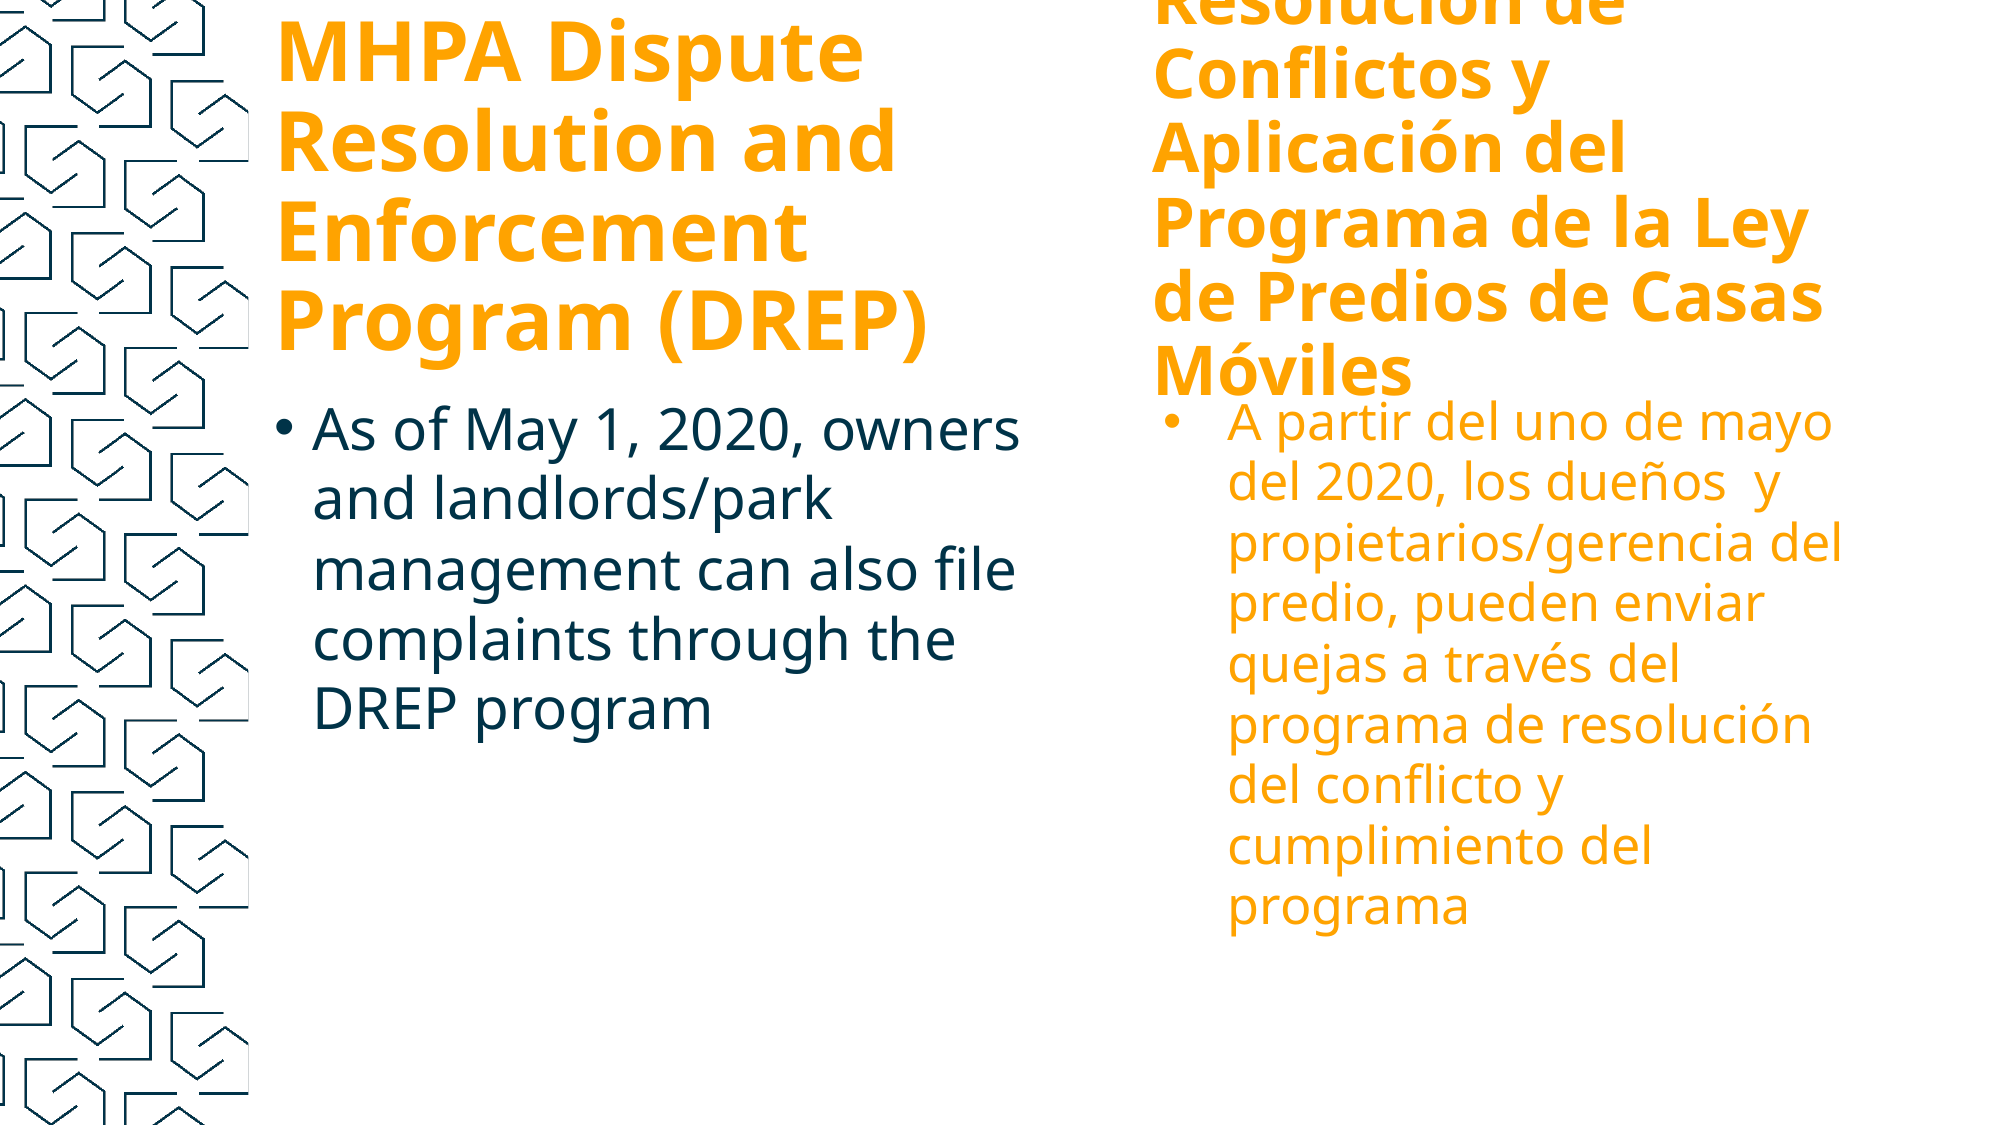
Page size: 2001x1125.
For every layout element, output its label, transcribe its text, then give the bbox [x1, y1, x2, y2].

list A partir del uno de mayo del 2020, los dueños y propietarios/gerencia del predio, pueden enviar quejas a través del programa de resolución del conﬂicto y cumplimiento del programa [1137, 384, 1905, 1100]
picture [0, 0, 249, 1125]
picture [0, 30, 48, 90]
title MHPA Dispute Resolution and Enforcement Program (DREP) [259, 17, 1125, 361]
picture [0, 961, 48, 1023]
list As of May 1, 2020, owners and landlords/park management can also file complaints through the DREP program [259, 384, 1112, 1100]
picture [159, 1111, 198, 1125]
picture [0, 402, 48, 463]
picture [0, 589, 48, 650]
picture [0, 216, 48, 276]
title Resolución de Conflictos y Aplicación del Programa de la Ley de Predios de Casas Móviles [1137, 27, 1905, 349]
picture [0, 775, 48, 836]
